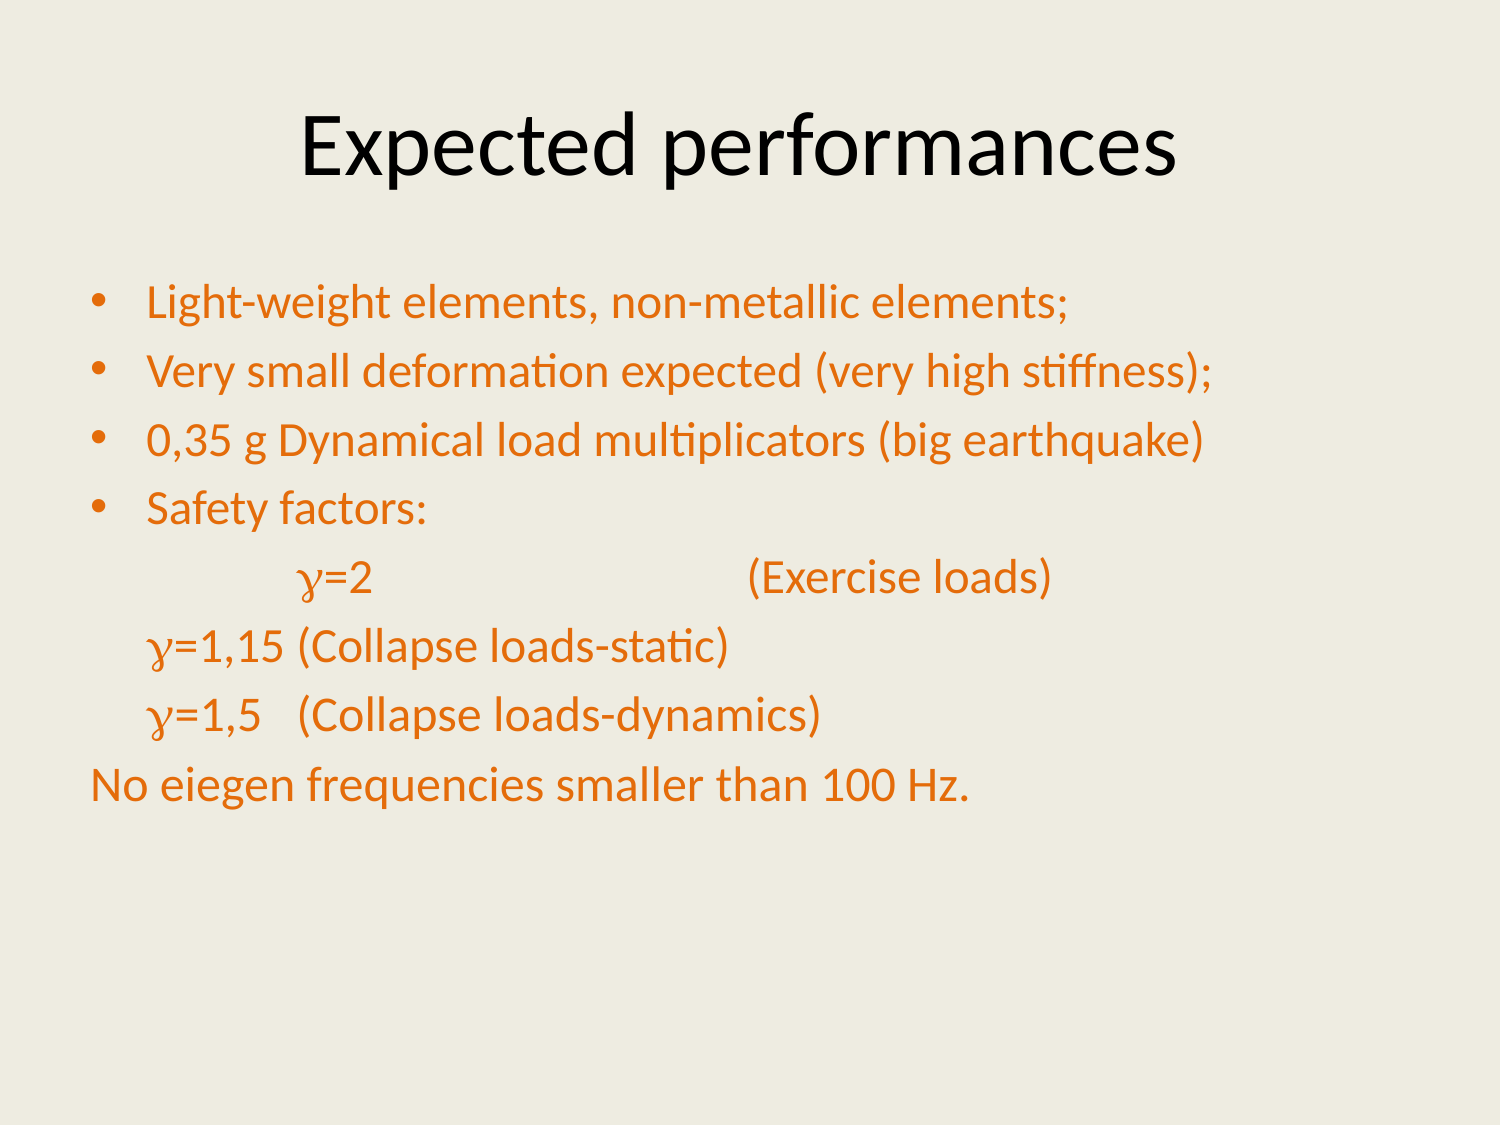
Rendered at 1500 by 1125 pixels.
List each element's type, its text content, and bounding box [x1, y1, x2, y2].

list Light-weight elements, non-metallic elements; Very small deformation expected (very high stiffness); 0,35 g Dynamical load multiplicators (big earthquake) Safety factors: g=2 (Exercise loads) g=1,15 (Collapse loads-static) g=1,5 (Collapse loads-dynamics) No eiegen frequencies smaller than 100 Hz. [75, 262, 1425, 1005]
title Expected performances [75, 45, 1425, 233]
